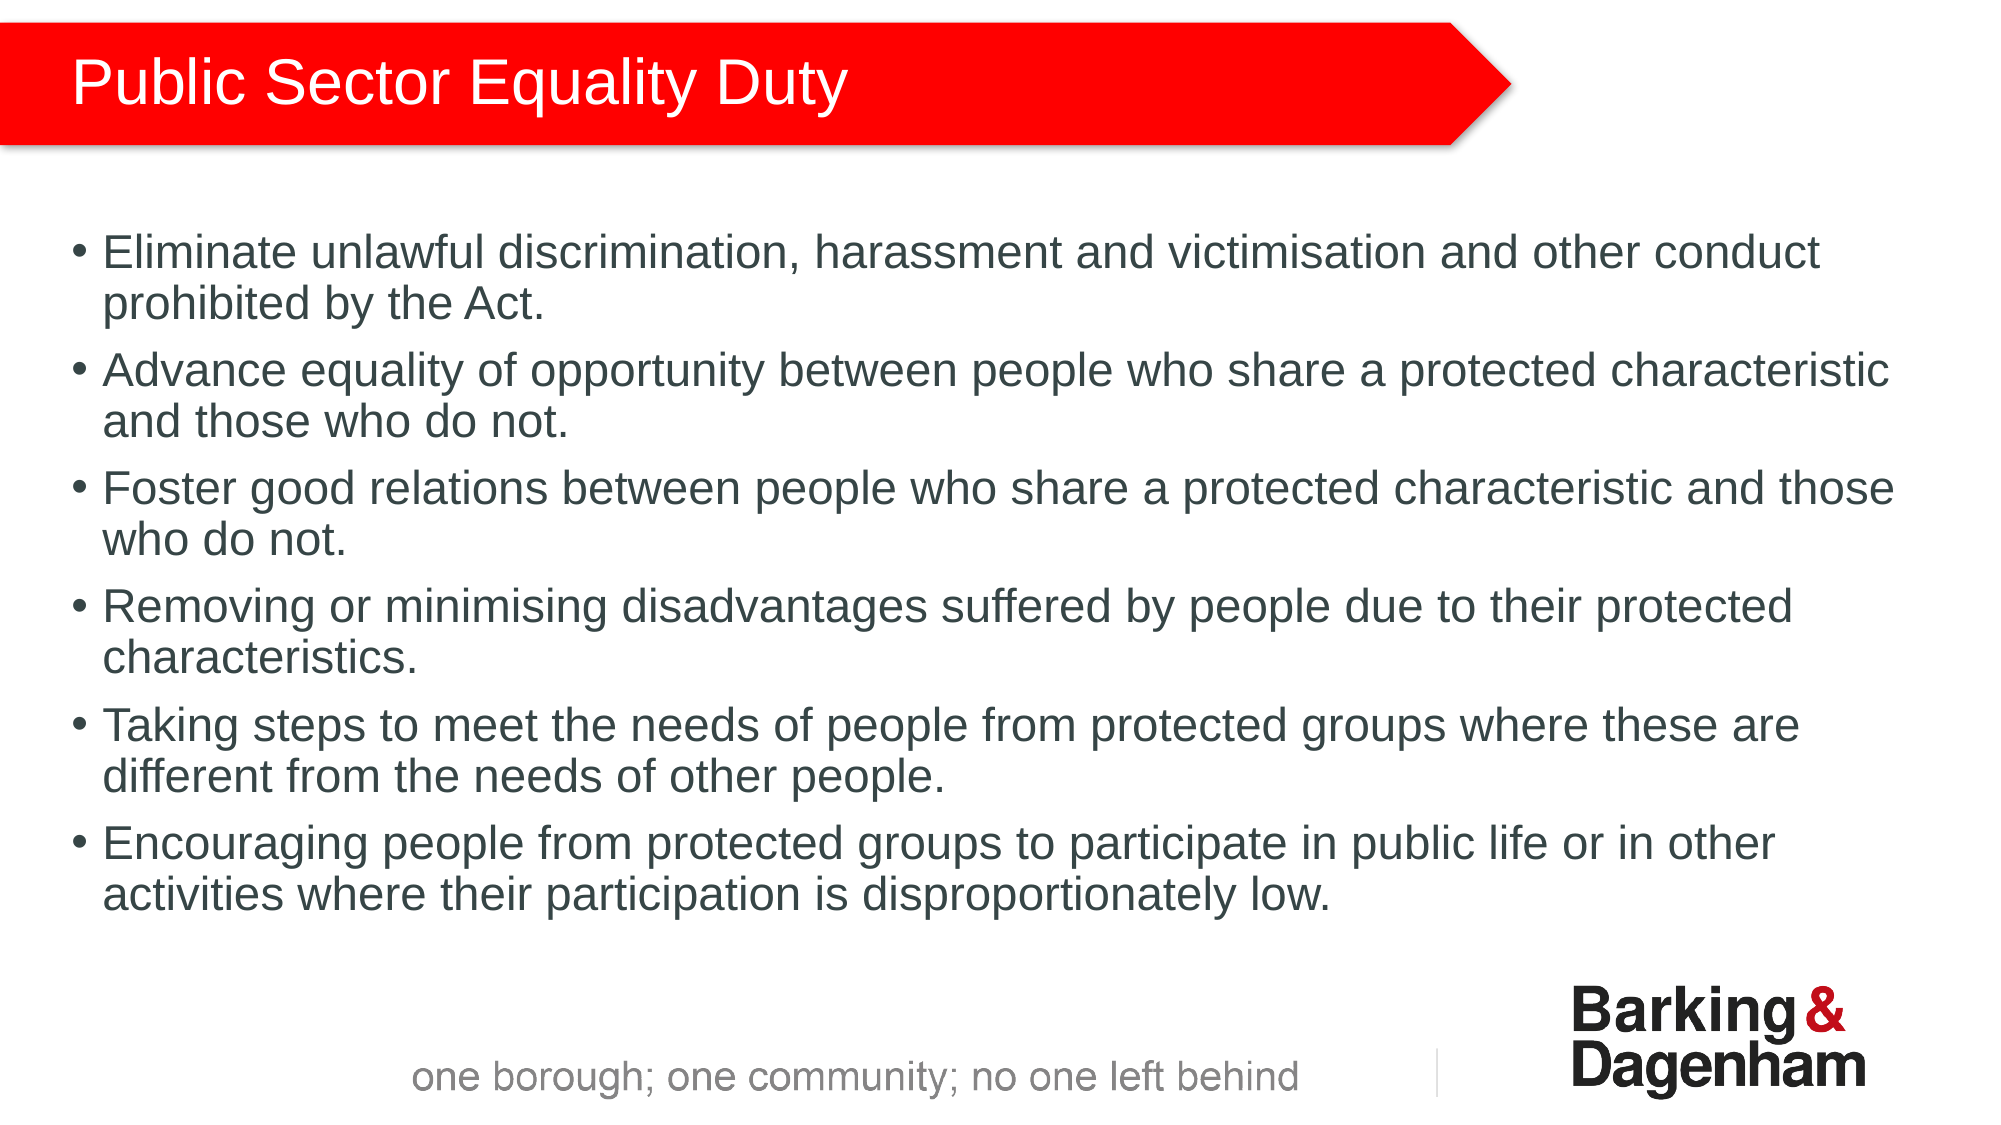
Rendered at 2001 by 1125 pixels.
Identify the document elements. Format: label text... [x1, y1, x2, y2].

title Public Sector Equality Duty [56, 41, 1439, 127]
picture [56, 955, 1949, 1125]
list Eliminate unlawful discrimination, harassment and victimisation and other conduct prohibited by the Act. Advance equality of opportunity between people who share a protected characteristic and those who do not. Foster good relations between people who share a protected characteristic and those who do not. Removing or minimising disadvantages suffered by people due to their protected characteristics. Taking steps to meet the needs of people from protected groups where these are different from the needs of other people. Encouraging people from protected groups to participate in public life or in other activities where their participation is disproportionately low. [56, 219, 1949, 934]
